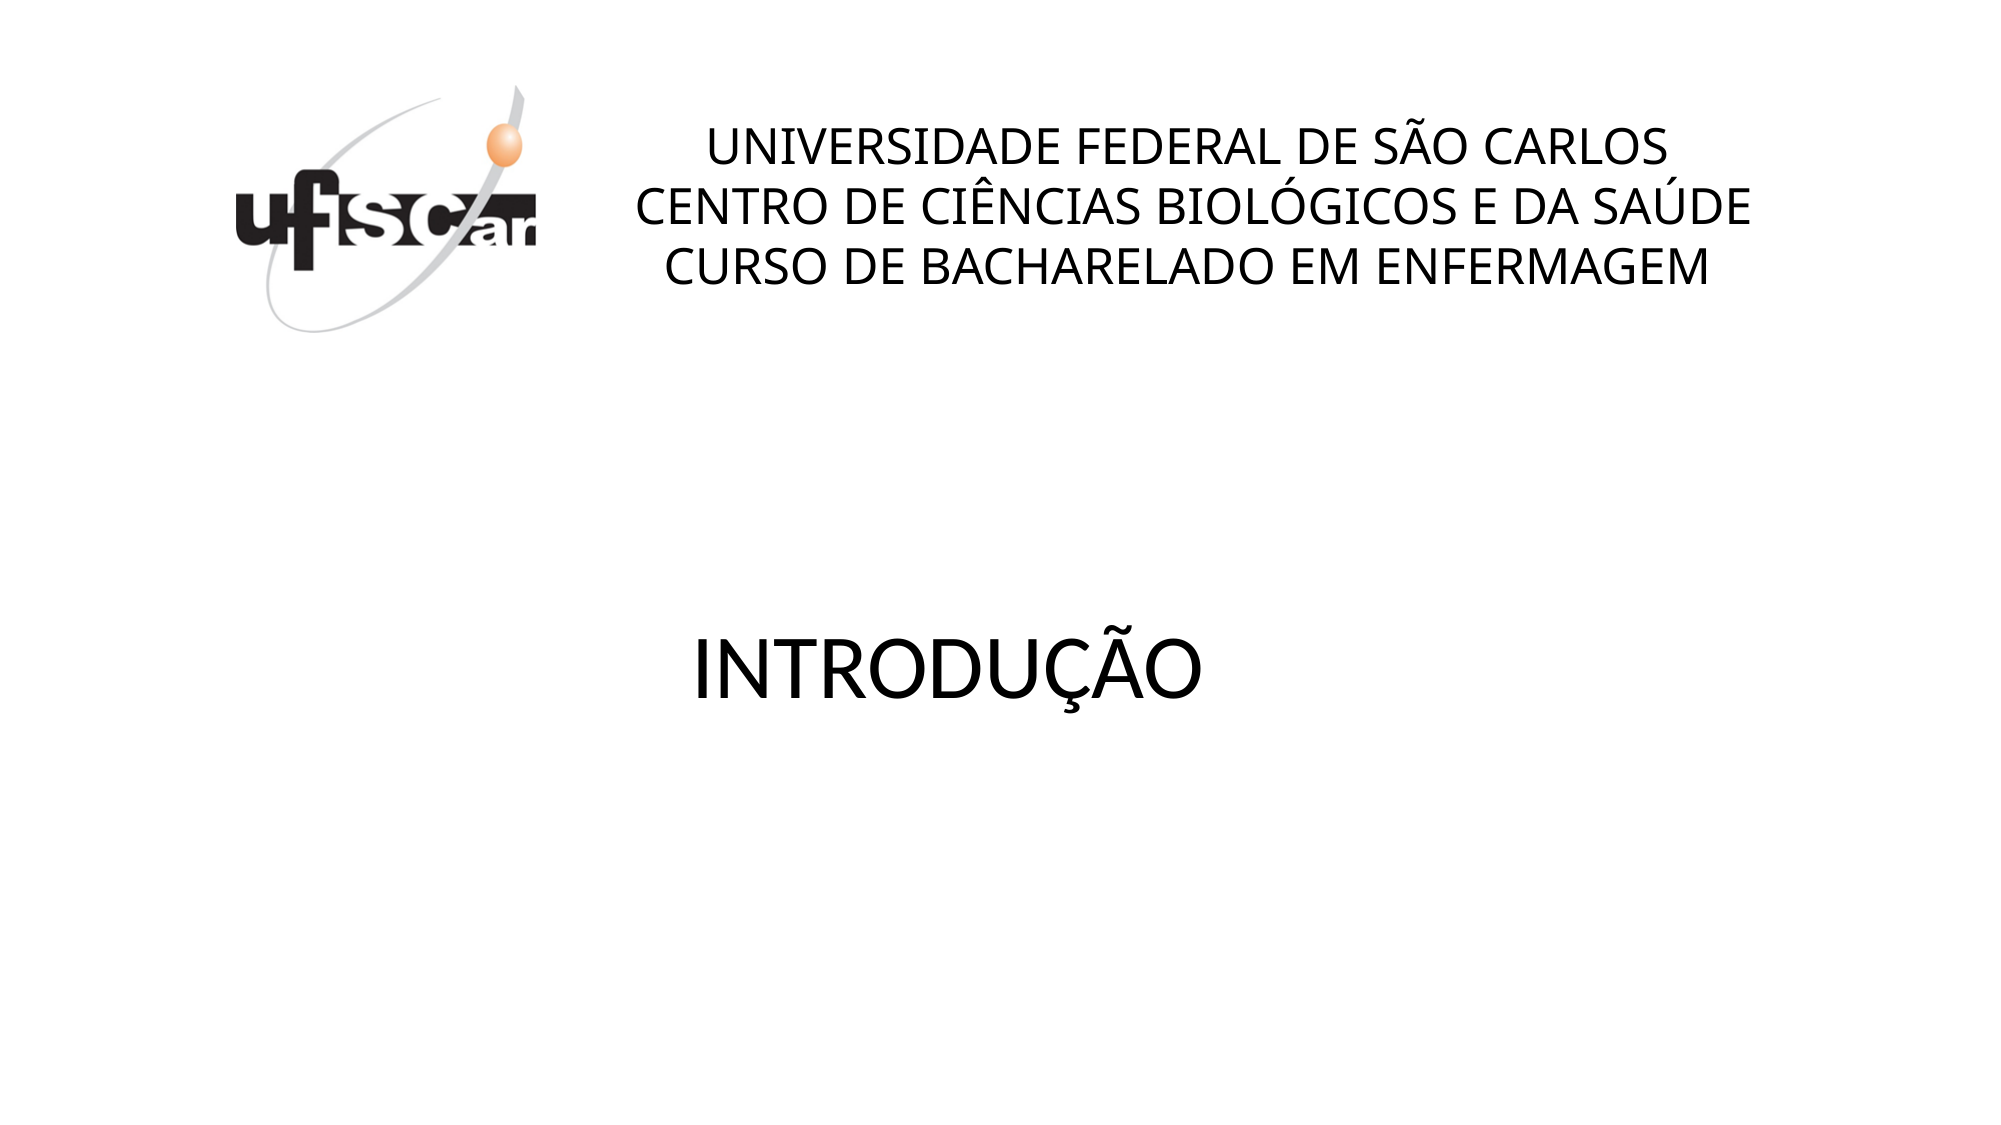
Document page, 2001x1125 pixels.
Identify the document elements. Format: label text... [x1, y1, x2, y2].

picture [236, 85, 539, 333]
text_box INTRODUÇÃO [676, 599, 1538, 725]
title UNIVERSIDADE FEDERAL DE SÃO CARLOS CENTRO DE CIÊNCIAS BIOLÓGICOS E DA SAÚDE CURSO DE BACHARELADO EM ENFERMAGEM [539, 85, 1944, 303]
